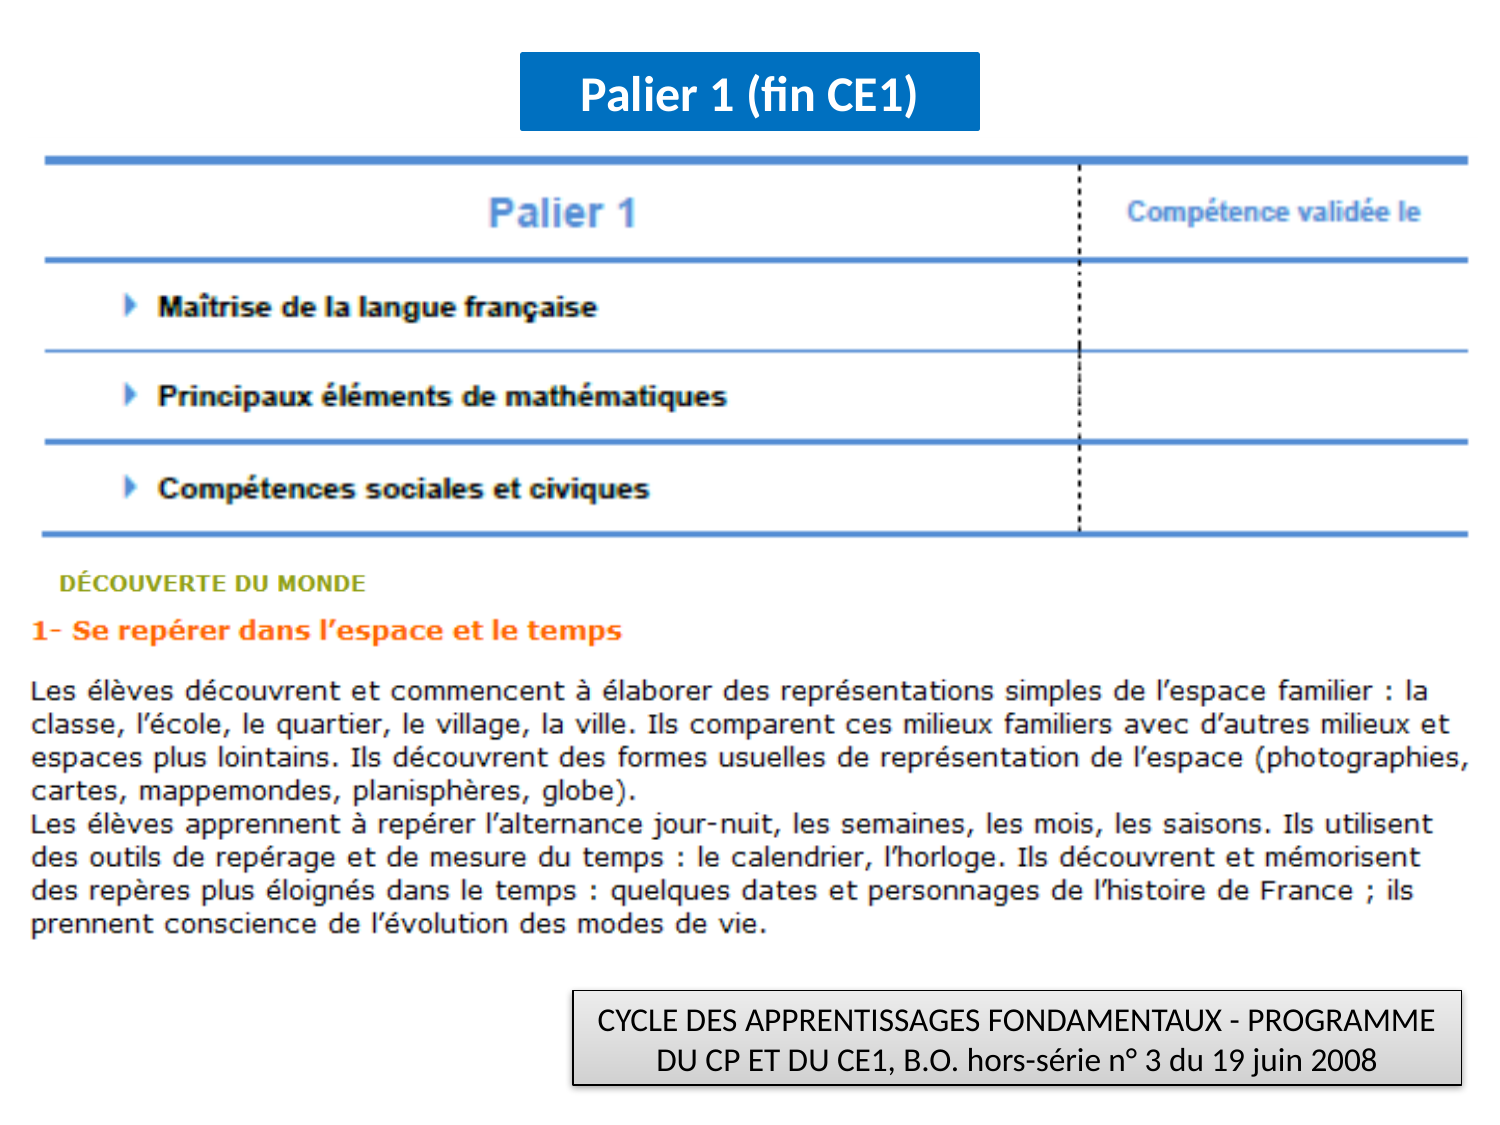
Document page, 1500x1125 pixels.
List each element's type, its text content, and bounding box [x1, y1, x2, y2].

picture [23, 136, 1483, 947]
text_box Palier 1 (fin CE1) [522, 54, 978, 130]
text_box CYCLE DES APPRENTISSAGES FONDAMENTAUX - PROGRAMME DU CP ET DU CE1, B.O. hors-série n° 3 du 19 juin 2008 [572, 990, 1462, 1086]
